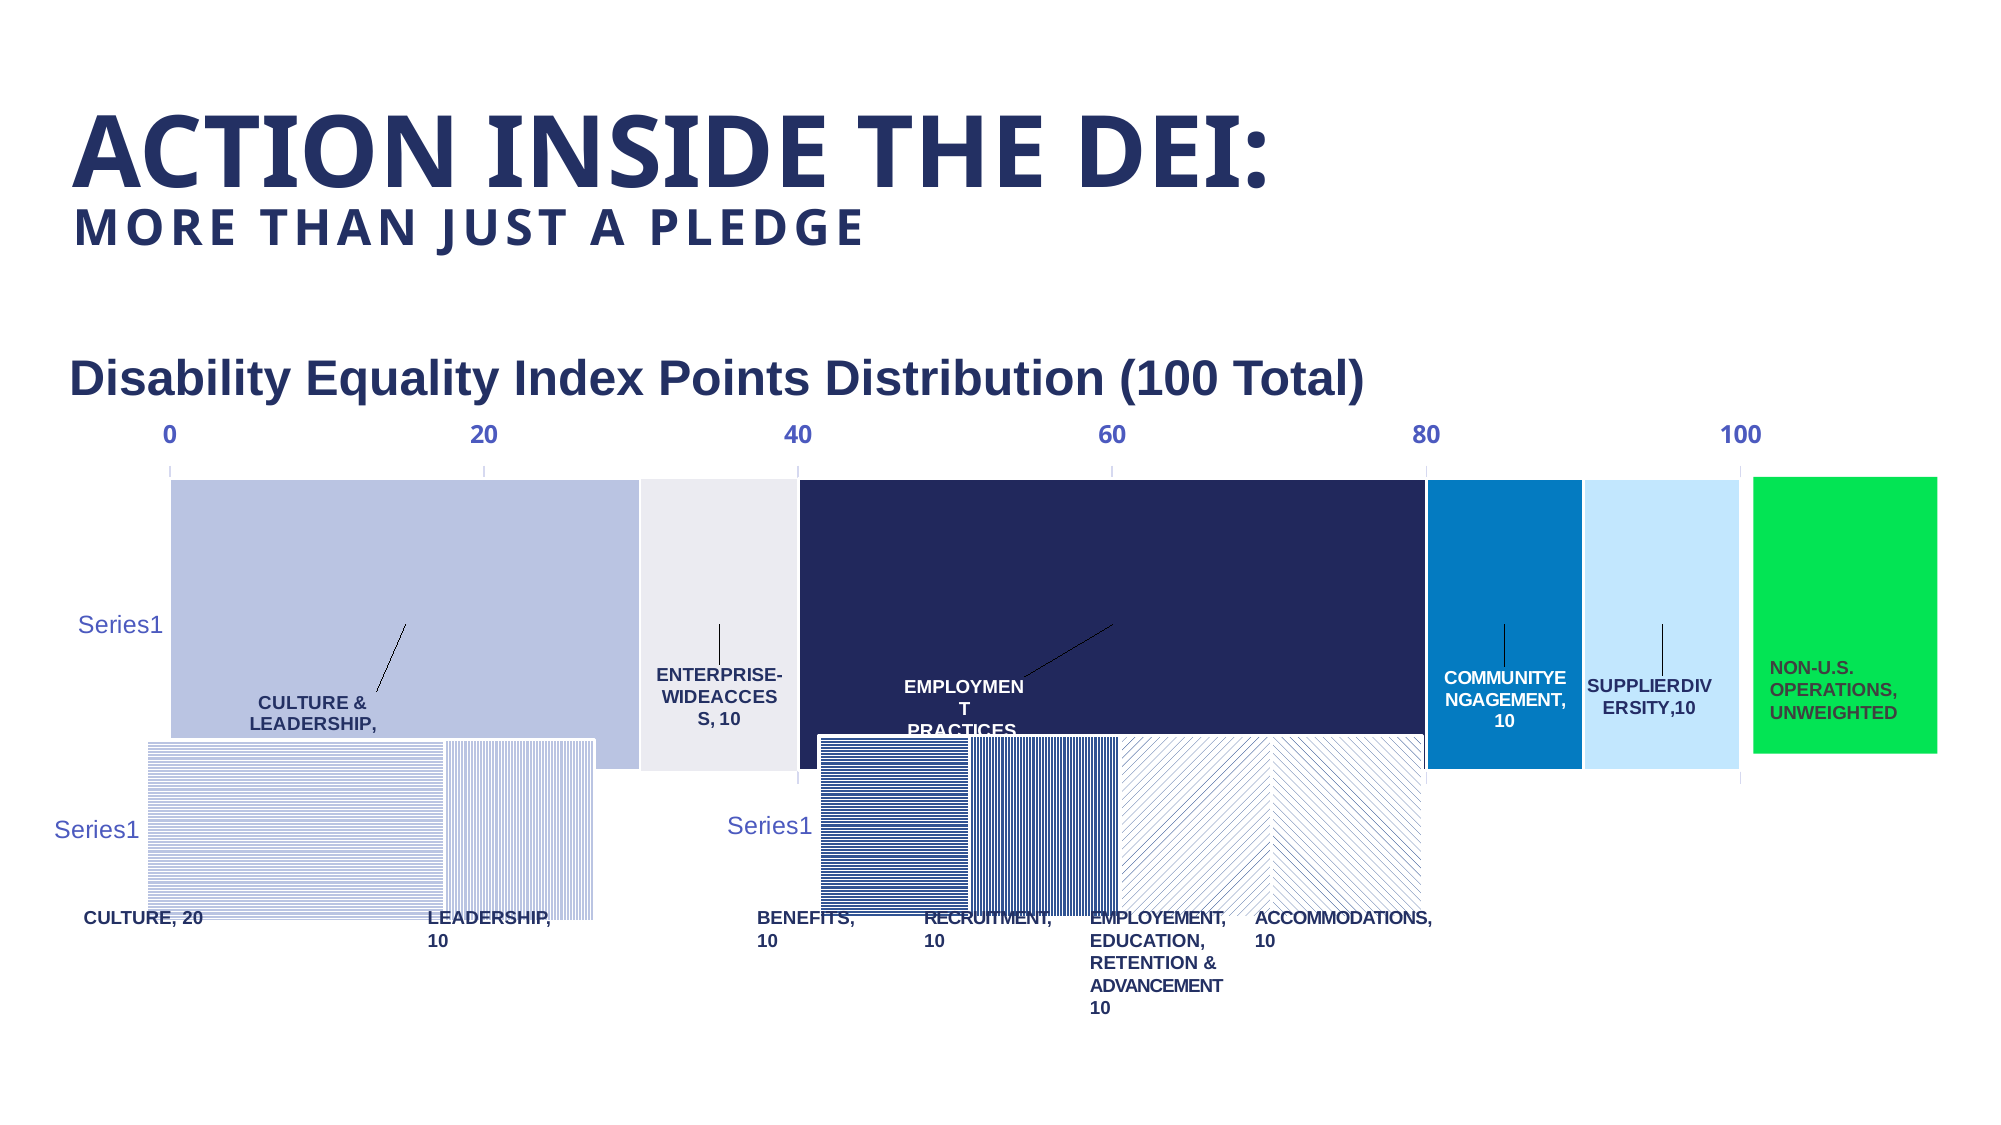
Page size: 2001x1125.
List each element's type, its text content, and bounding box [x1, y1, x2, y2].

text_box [42, 337, 1938, 1028]
title ACTION INSIDE THE DEI: MORE THAN JUST A PLEDGE [57, 103, 1512, 321]
